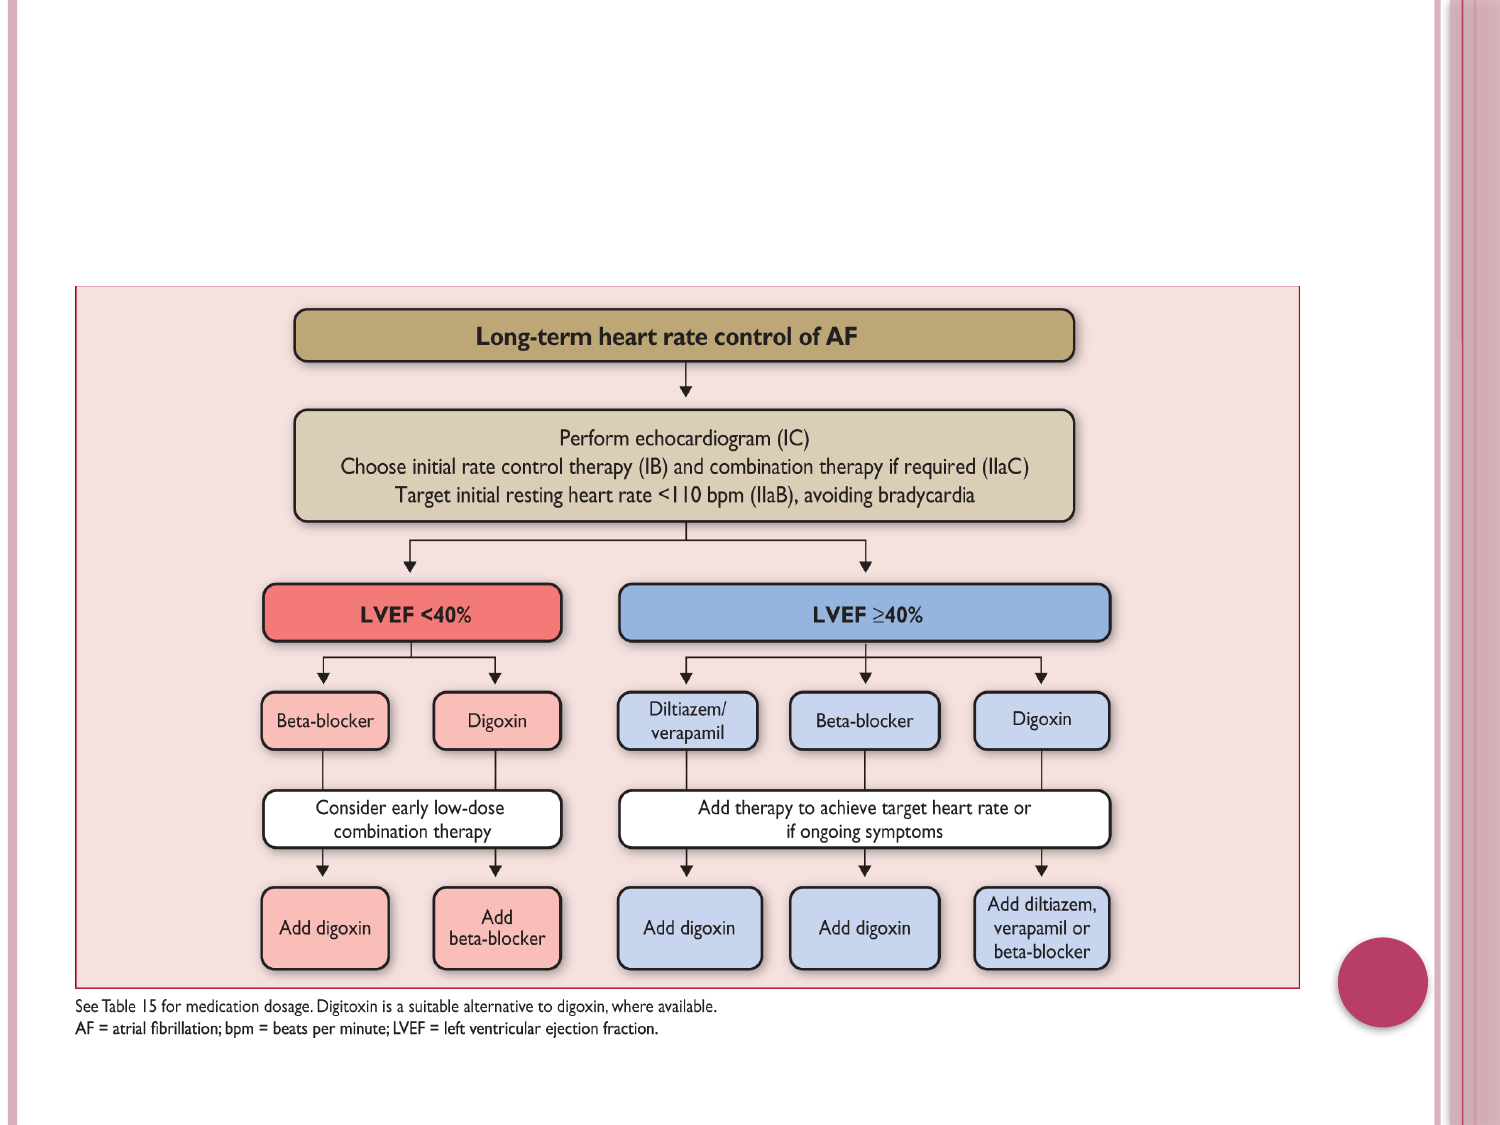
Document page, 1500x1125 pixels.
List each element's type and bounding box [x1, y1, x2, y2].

list [74, 286, 1301, 1038]
